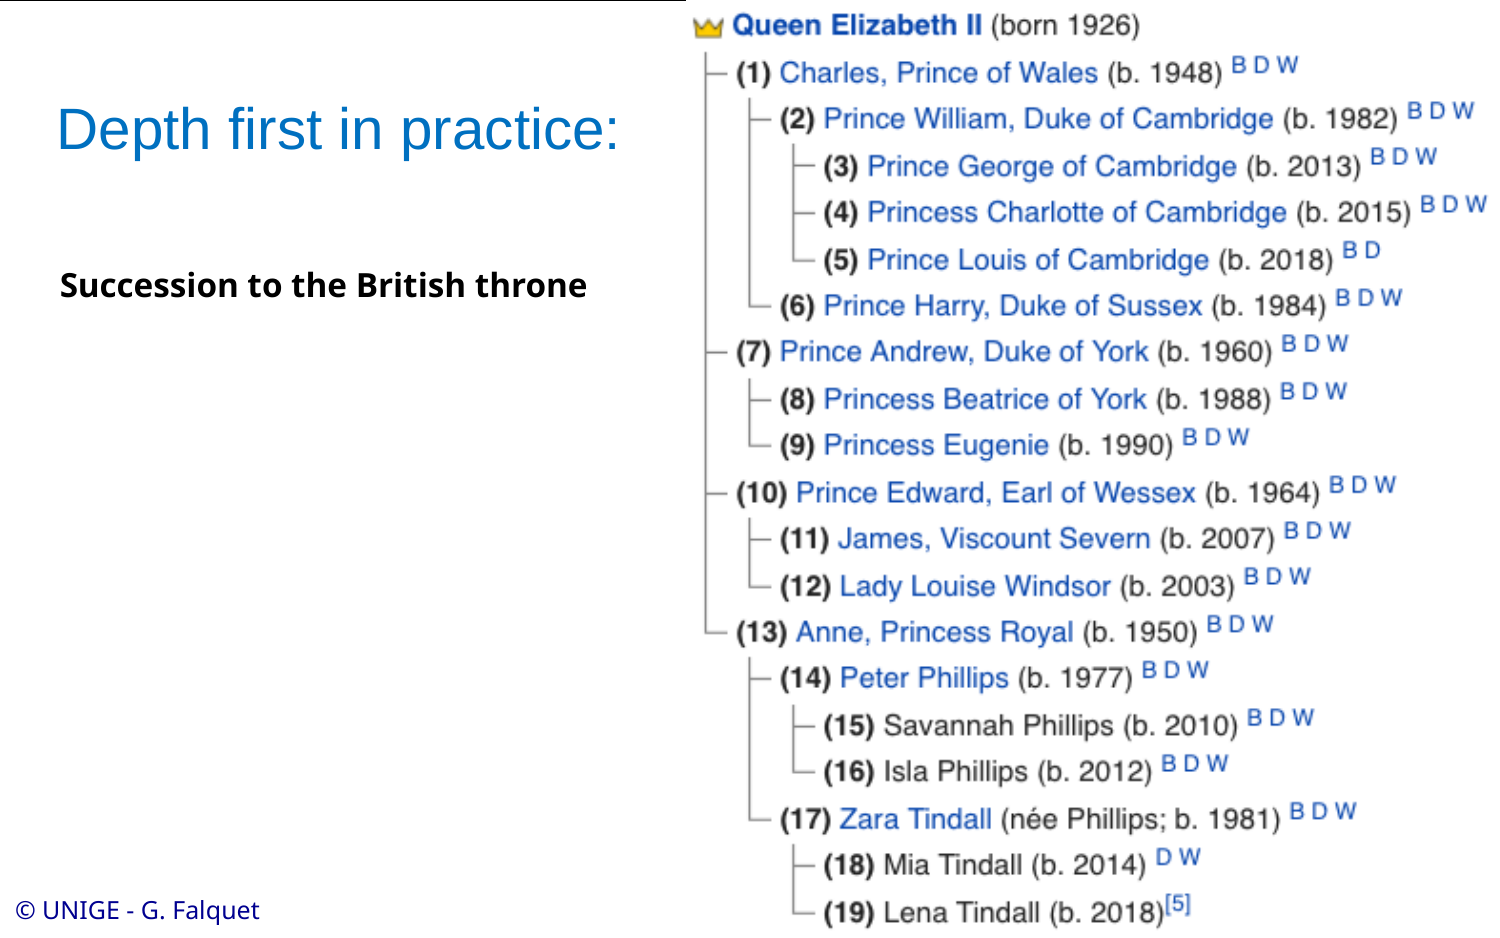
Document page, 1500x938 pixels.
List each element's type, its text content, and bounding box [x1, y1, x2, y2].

text_box Succession to the British throne [45, 257, 604, 359]
picture [686, 0, 1500, 938]
title Depth first in practice: [41, 85, 680, 169]
slide_number © UNIGE - G. Falquet [0, 892, 488, 933]
